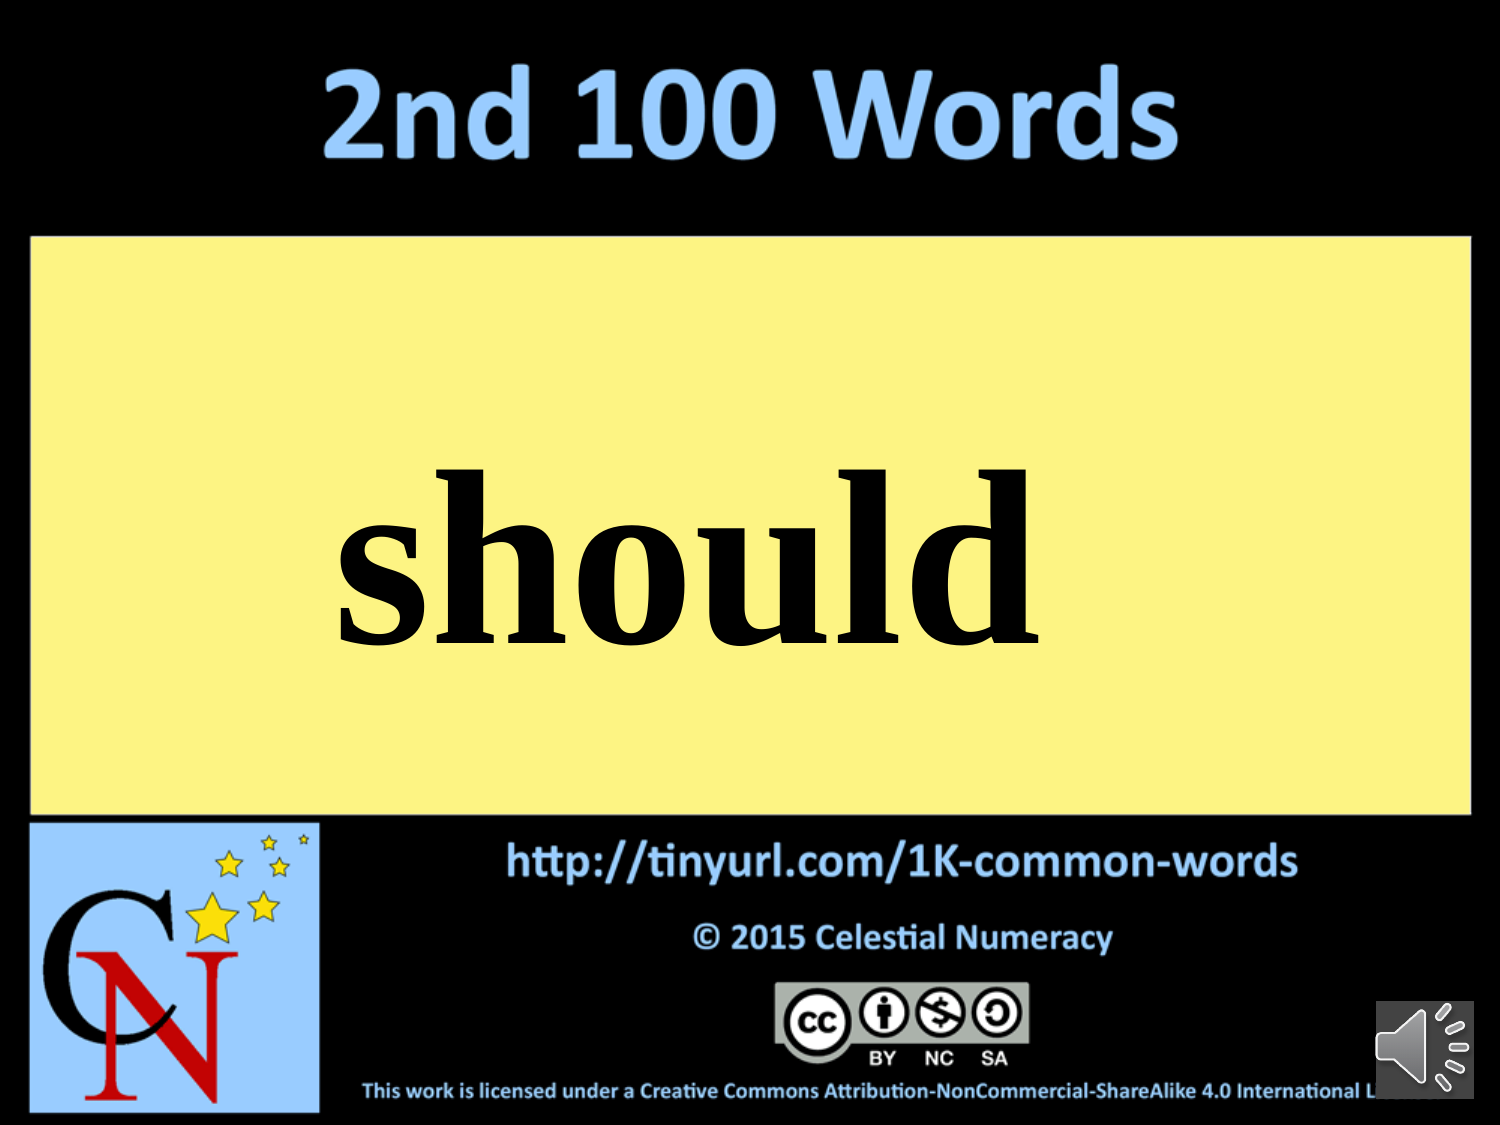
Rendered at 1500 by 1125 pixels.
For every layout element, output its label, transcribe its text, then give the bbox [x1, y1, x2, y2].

picture [0, 0, 1500, 1125]
title should [32, 453, 1468, 672]
